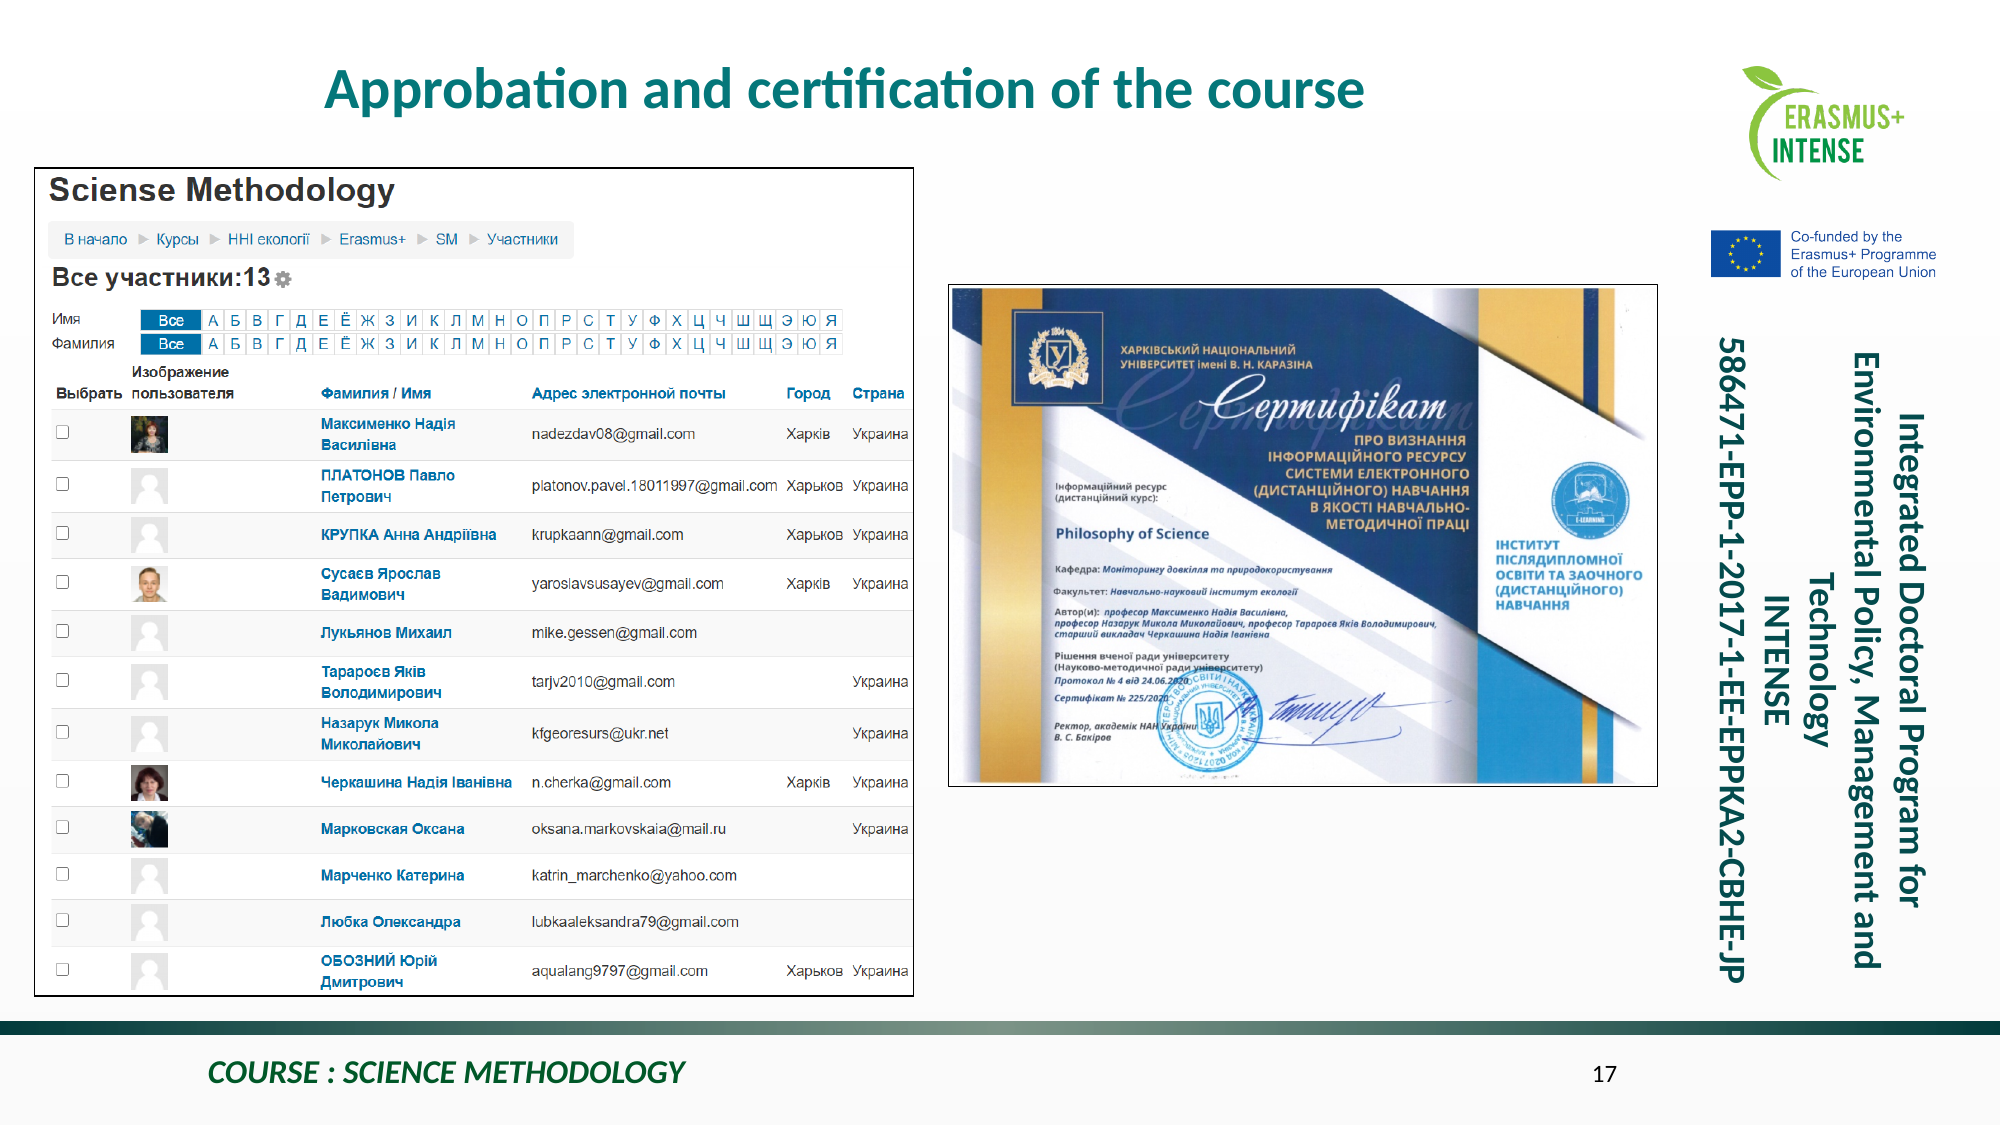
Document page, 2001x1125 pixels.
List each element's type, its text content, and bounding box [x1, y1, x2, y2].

list Approbation and certification of the course [103, 32, 1588, 129]
picture [35, 168, 913, 996]
picture [949, 180, 1657, 890]
picture [1711, 230, 1936, 280]
footer COURSE : SCIENCE METHODOLOGY [192, 1012, 1854, 1125]
picture [1742, 66, 1905, 181]
